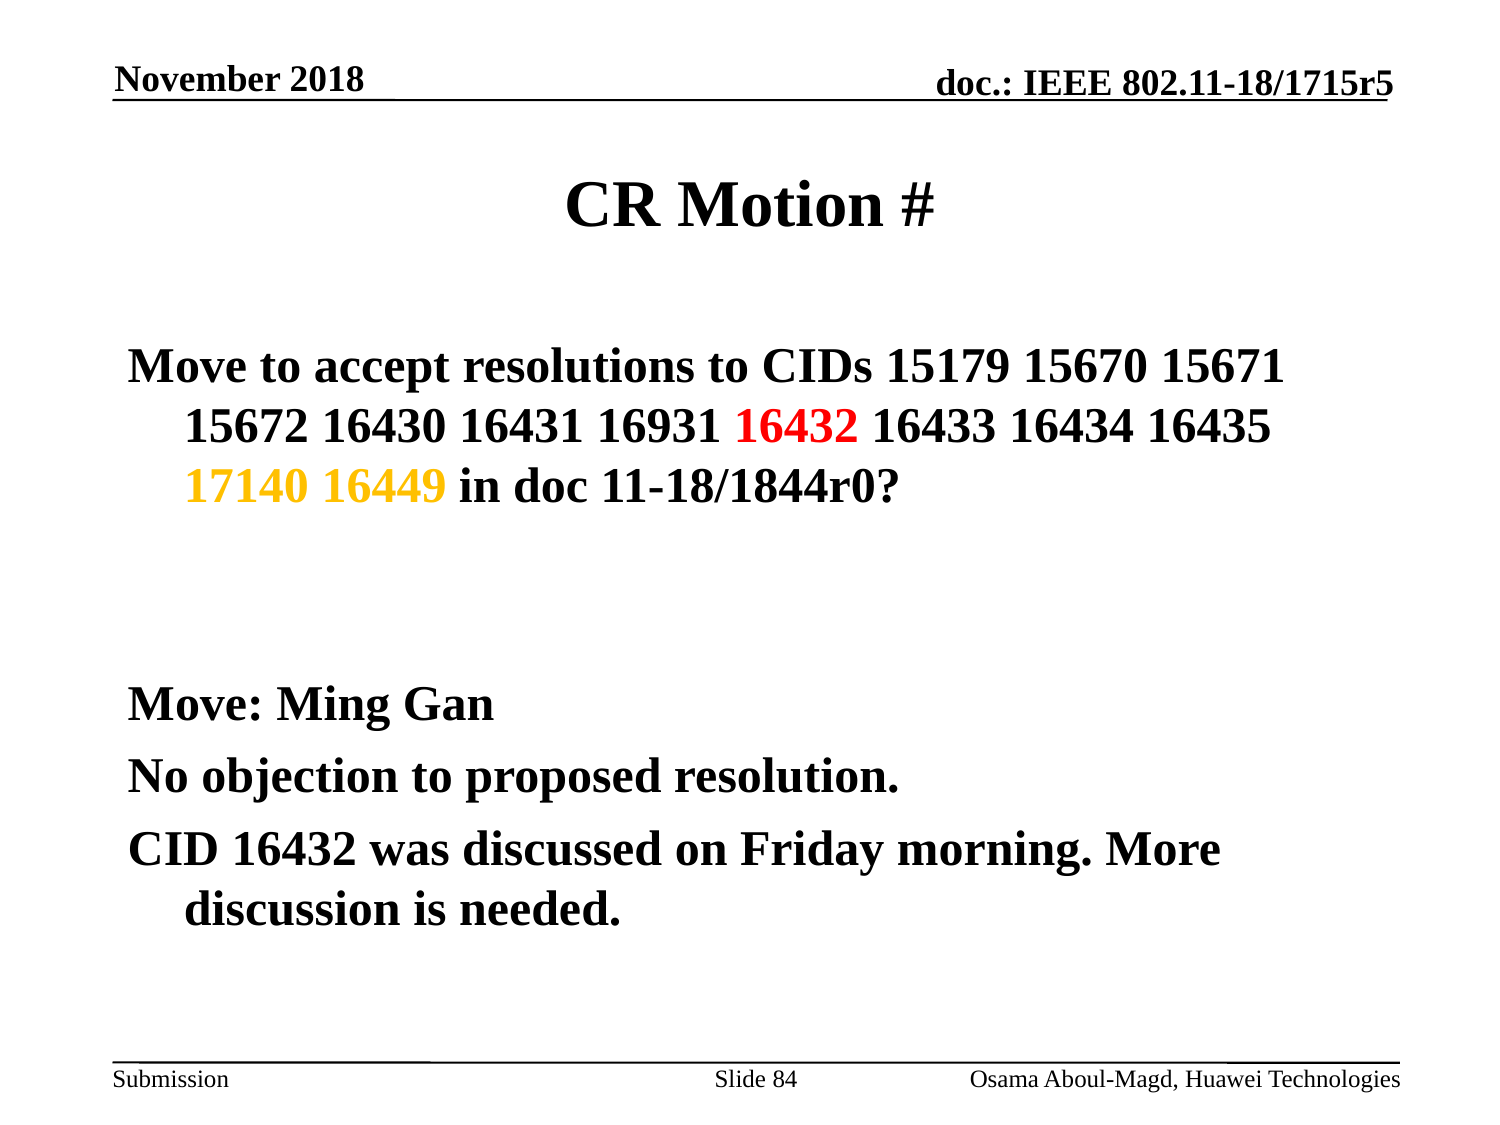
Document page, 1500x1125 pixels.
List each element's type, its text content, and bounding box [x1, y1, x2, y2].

list Move to accept resolutions to CIDs 15179 15670 15671 15672 16430 16431 16931 16432 16433 16434 16435 17140 16449 in doc 11-18/1844r0? Move: Ming Gan No objection to proposed resolution. CID 16432 was discussed on Friday morning. More discussion is needed. [112, 324, 1388, 1000]
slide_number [114, 54, 423, 100]
title CR Motion # [112, 112, 1388, 288]
footer Osama Aboul-Magd, Huawei Technologies [878, 1061, 1402, 1093]
slide_number Slide 84 [712, 1061, 800, 1123]
